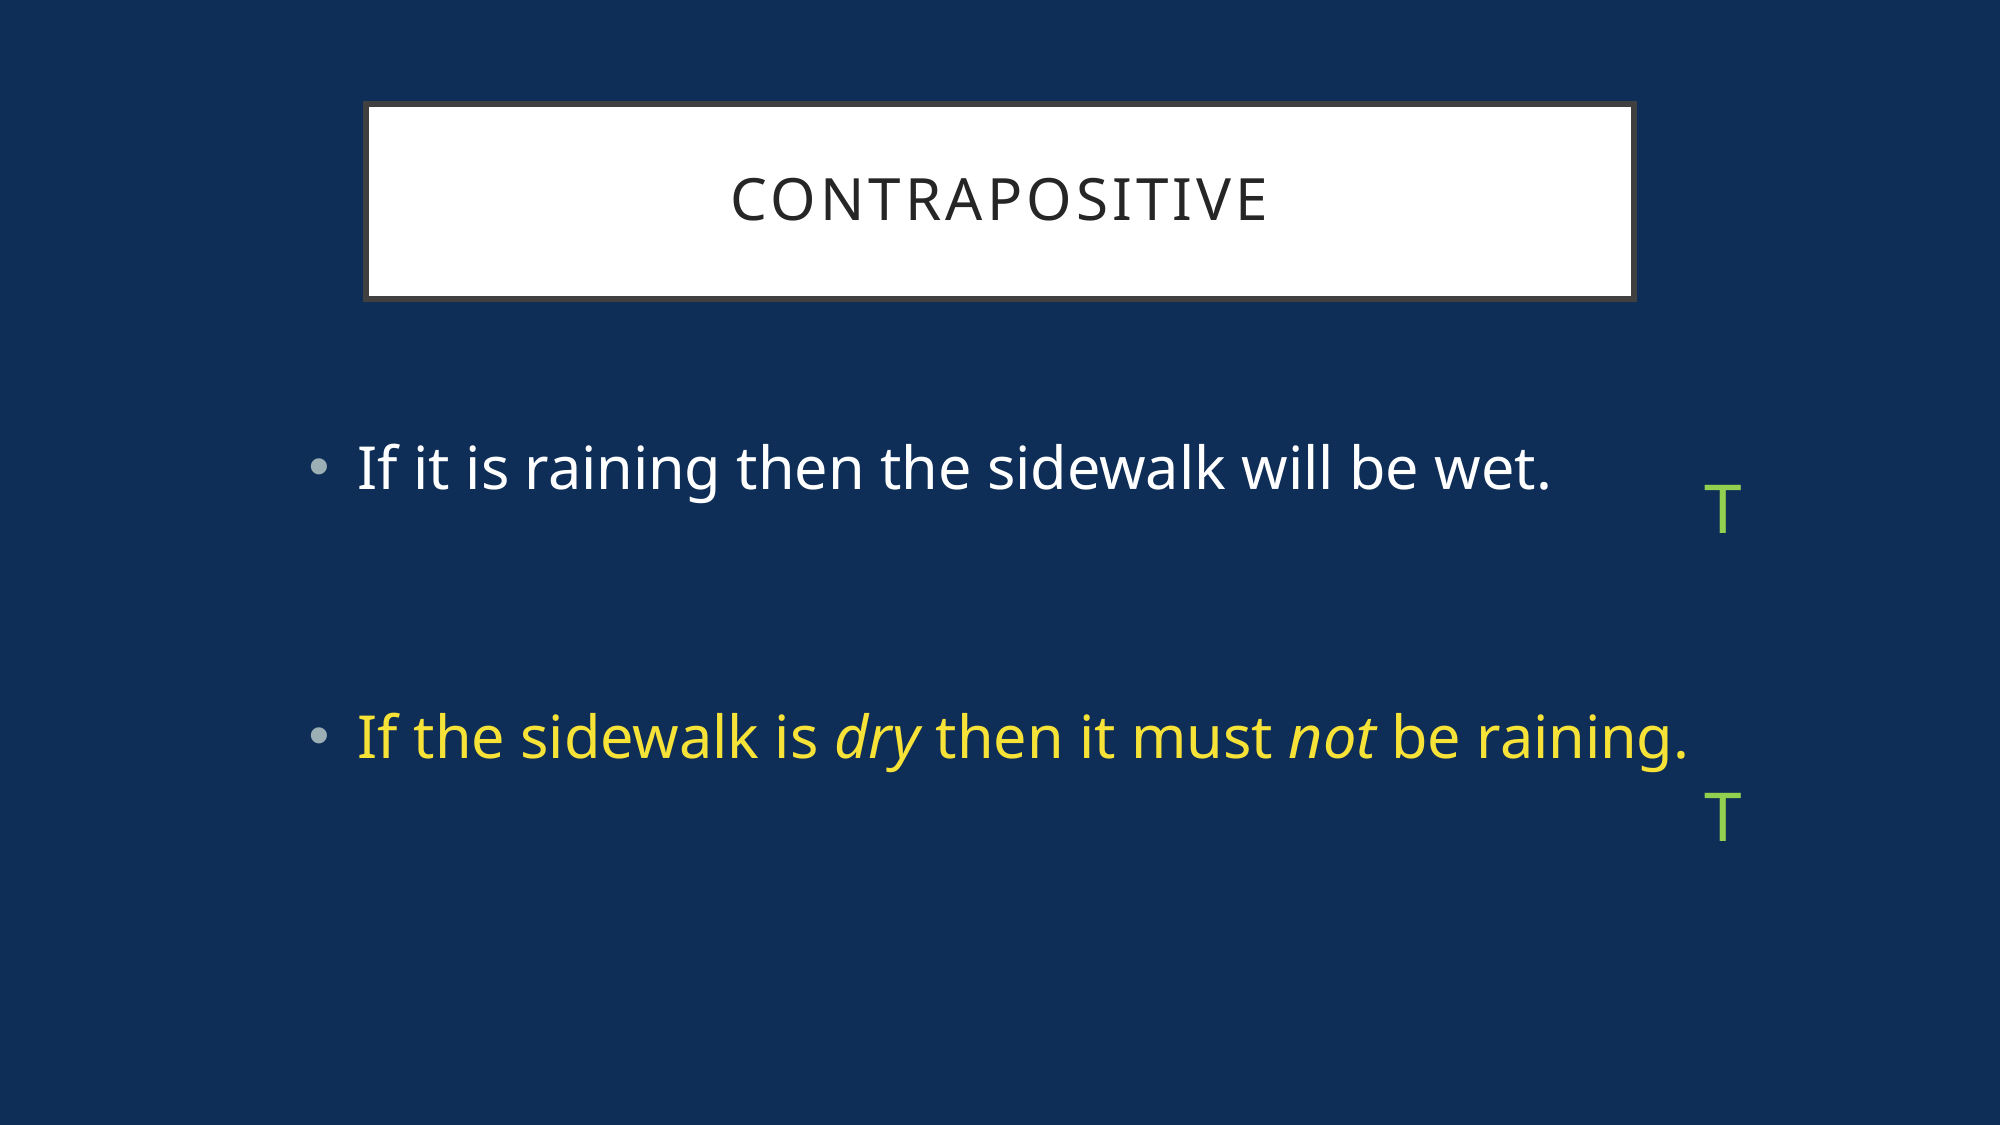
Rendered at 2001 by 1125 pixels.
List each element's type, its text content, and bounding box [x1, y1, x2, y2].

title ContrapositivE [363, 101, 1637, 302]
text_box T [1626, 637, 1758, 880]
list If it is raining then the sidewalk will be wet. If the sidewalk is wet then it must be raining. it is not raining then the sidewalk must be dry. If the sidewalk is dry then it must not be raining. [293, 422, 1734, 932]
text_box T [1625, 329, 1757, 572]
